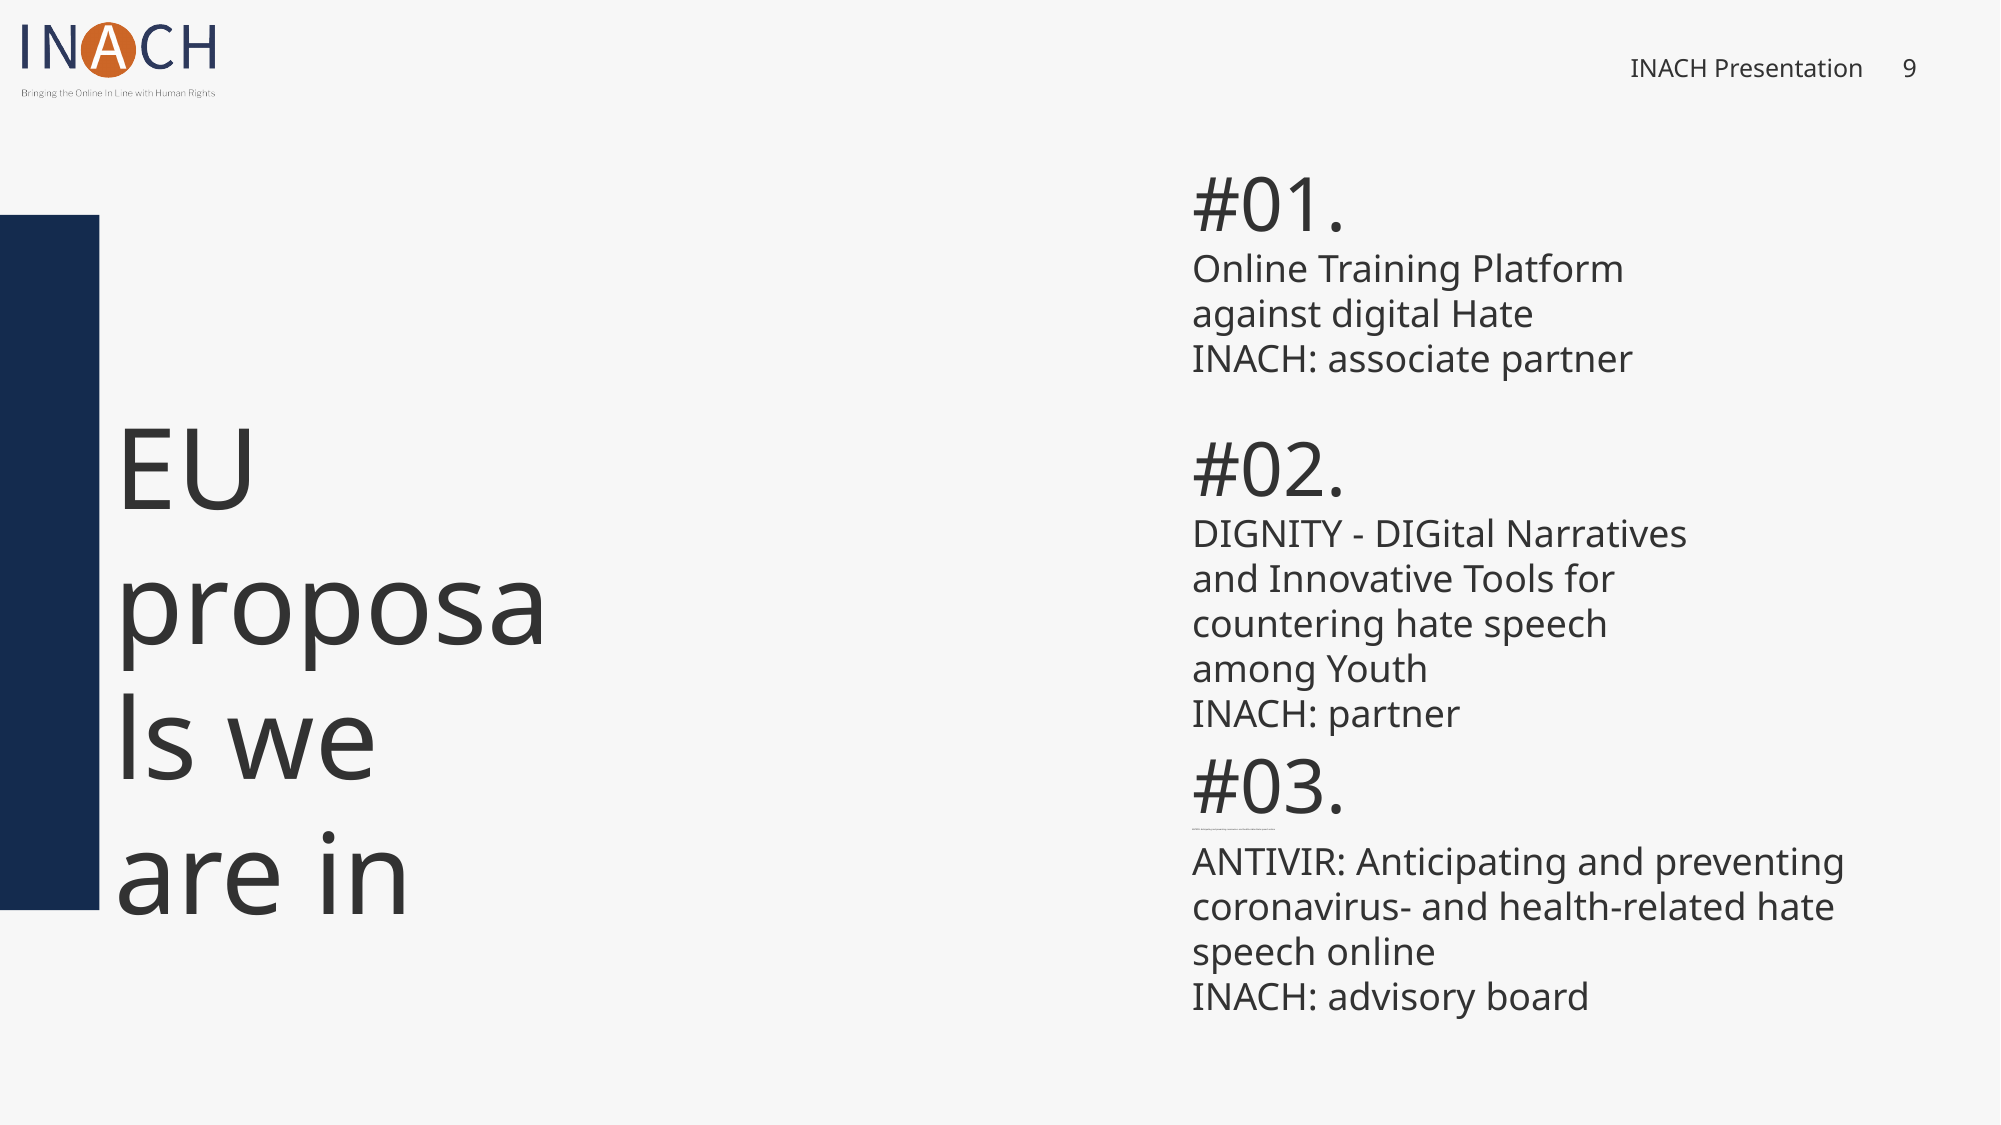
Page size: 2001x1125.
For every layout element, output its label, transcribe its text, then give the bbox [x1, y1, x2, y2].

text_box #02. [1177, 414, 1860, 520]
text_box #03. ANTIVIR: Anticipating and preventing coronavirus- and health-related hate speech online [1177, 731, 1867, 830]
text_box Online Training Platform against digital Hate INACH: associate partner [1177, 238, 1707, 388]
text_box ANTIVIR: Anticipating and preventing coronavirus- and health-related hate speech online INACH: advisory board [1177, 830, 1867, 1026]
text_box DIGNITY - DIGital Narratives and Innovative Tools for countering hate speech among Youth INACH: partner [1177, 502, 1724, 731]
text_box [0, 214, 100, 911]
text_box EU proposals we are in [99, 389, 574, 945]
picture [22, 22, 215, 98]
text_box #01. [1177, 148, 1650, 238]
